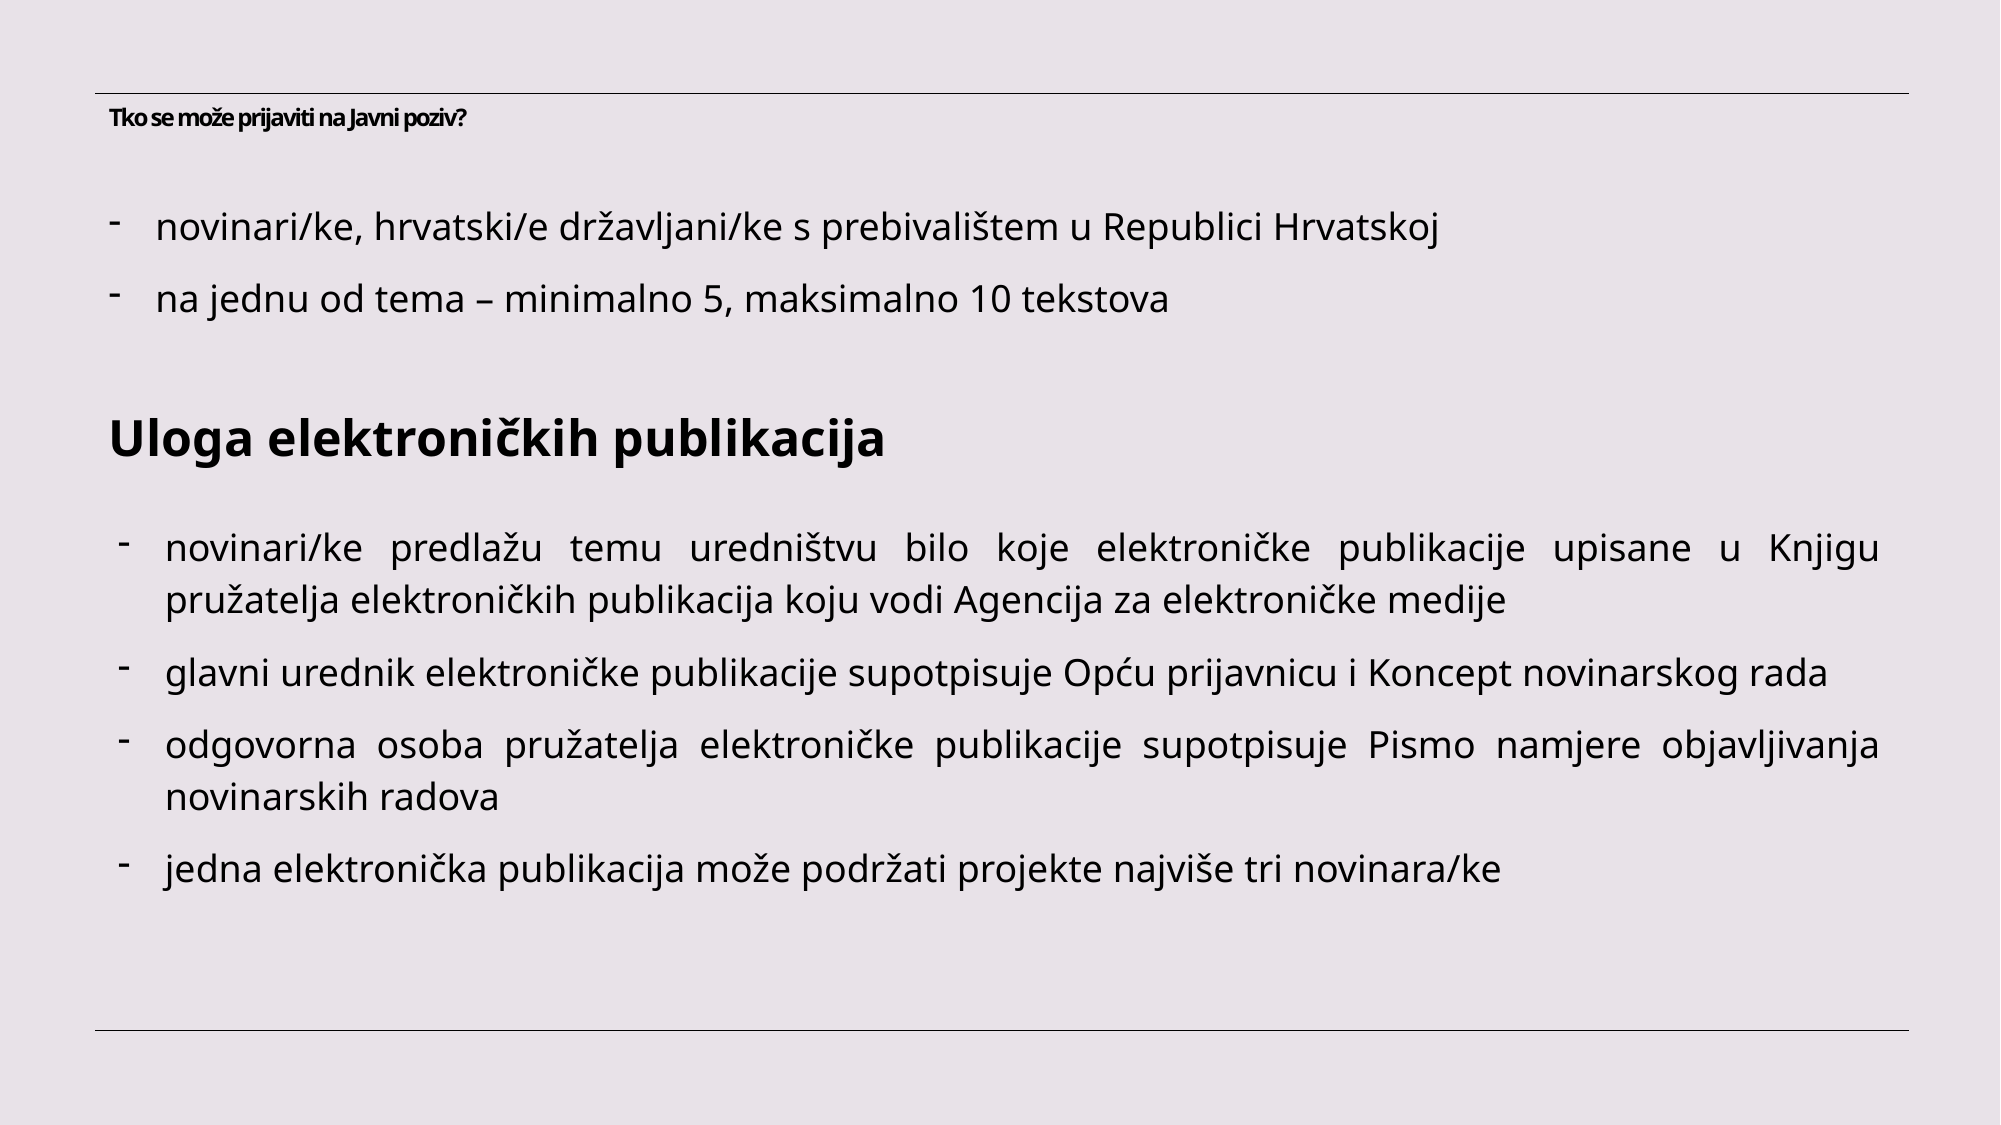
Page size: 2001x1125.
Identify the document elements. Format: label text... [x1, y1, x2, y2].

text_box novinari/ke predlažu temu uredništvu bilo koje elektroničke publikacije upisane u Knjigu pružatelja elektroničkih publikacija koju vodi Agencija za elektroničke medije glavni urednik elektroničke publikacije supotpisuje Opću prijavnicu i Koncept novinarskog rada odgovorna osoba pružatelja elektroničke publikacije supotpisuje Pismo namjere objavljivanja novinarskih radova jedna elektronička publikacija može podržati projekte najviše tri novinara/ke [103, 510, 1897, 898]
text_box Uloga elektroničkih publikacija [93, 398, 1285, 474]
title Tko se može prijaviti na Javni poziv? [93, 98, 1067, 159]
text_box novinari/ke, hrvatski/e državljani/ke s prebivalištem u Republici Hrvatskoj na jednu od tema – minimalno 5, maksimalno 10 tekstova [93, 188, 1926, 328]
